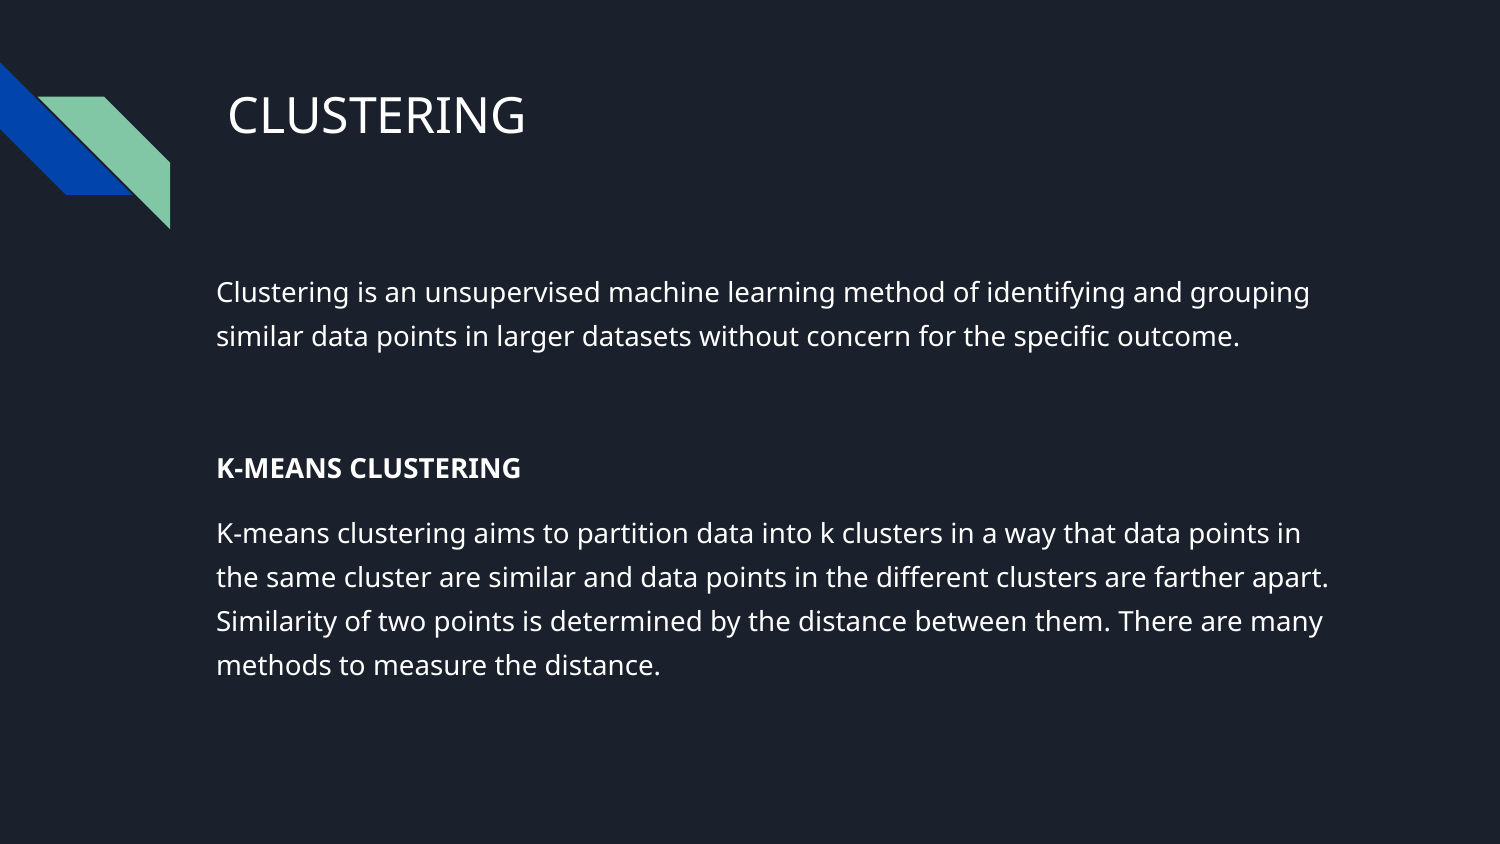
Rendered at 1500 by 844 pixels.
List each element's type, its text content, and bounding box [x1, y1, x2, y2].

list Clustering is an unsupervised machine learning method of identifying and grouping similar data points in larger datasets without concern for the specific outcome. K-MEANS CLUSTERING K-means clustering aims to partition data into k clusters in a way that data points in the same cluster are similar and data points in the different clusters are farther apart. Similarity of two points is determined by the distance between them. There are many methods to measure the distance. [201, 252, 1356, 730]
title CLUSTERING [212, 64, 1368, 215]
